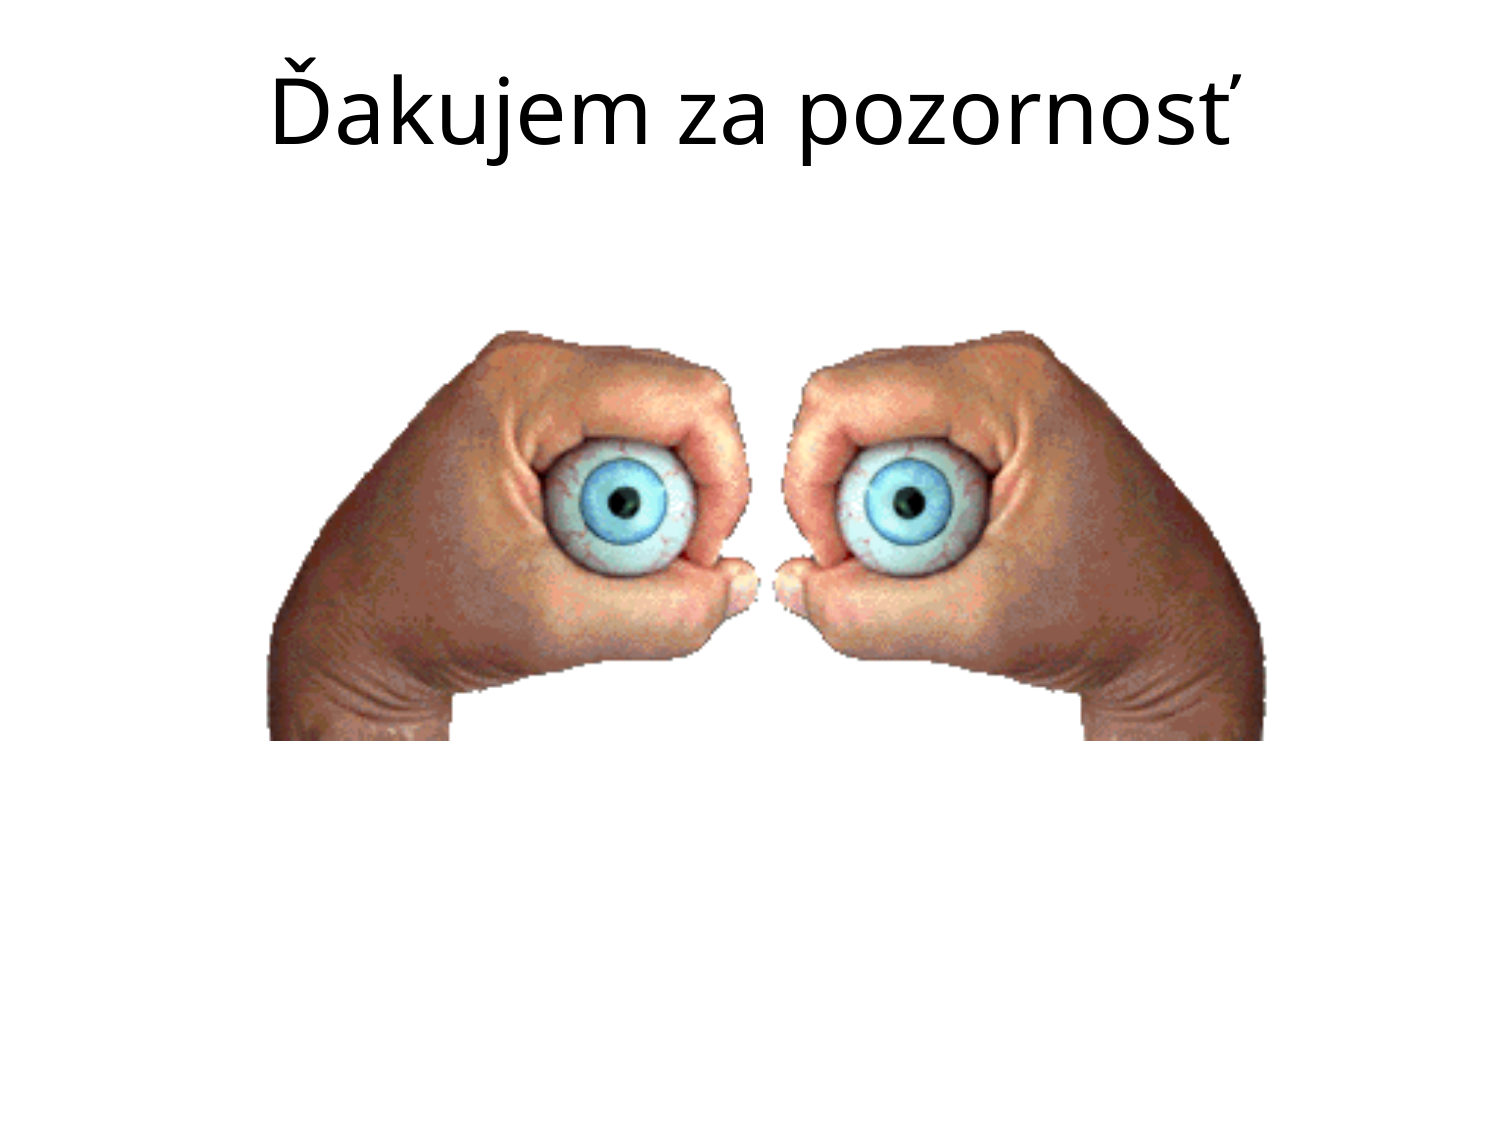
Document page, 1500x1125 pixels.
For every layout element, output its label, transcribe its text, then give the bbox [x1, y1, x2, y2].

title Ďakujem za pozornosť [75, 45, 1425, 233]
picture [265, 326, 1270, 741]
